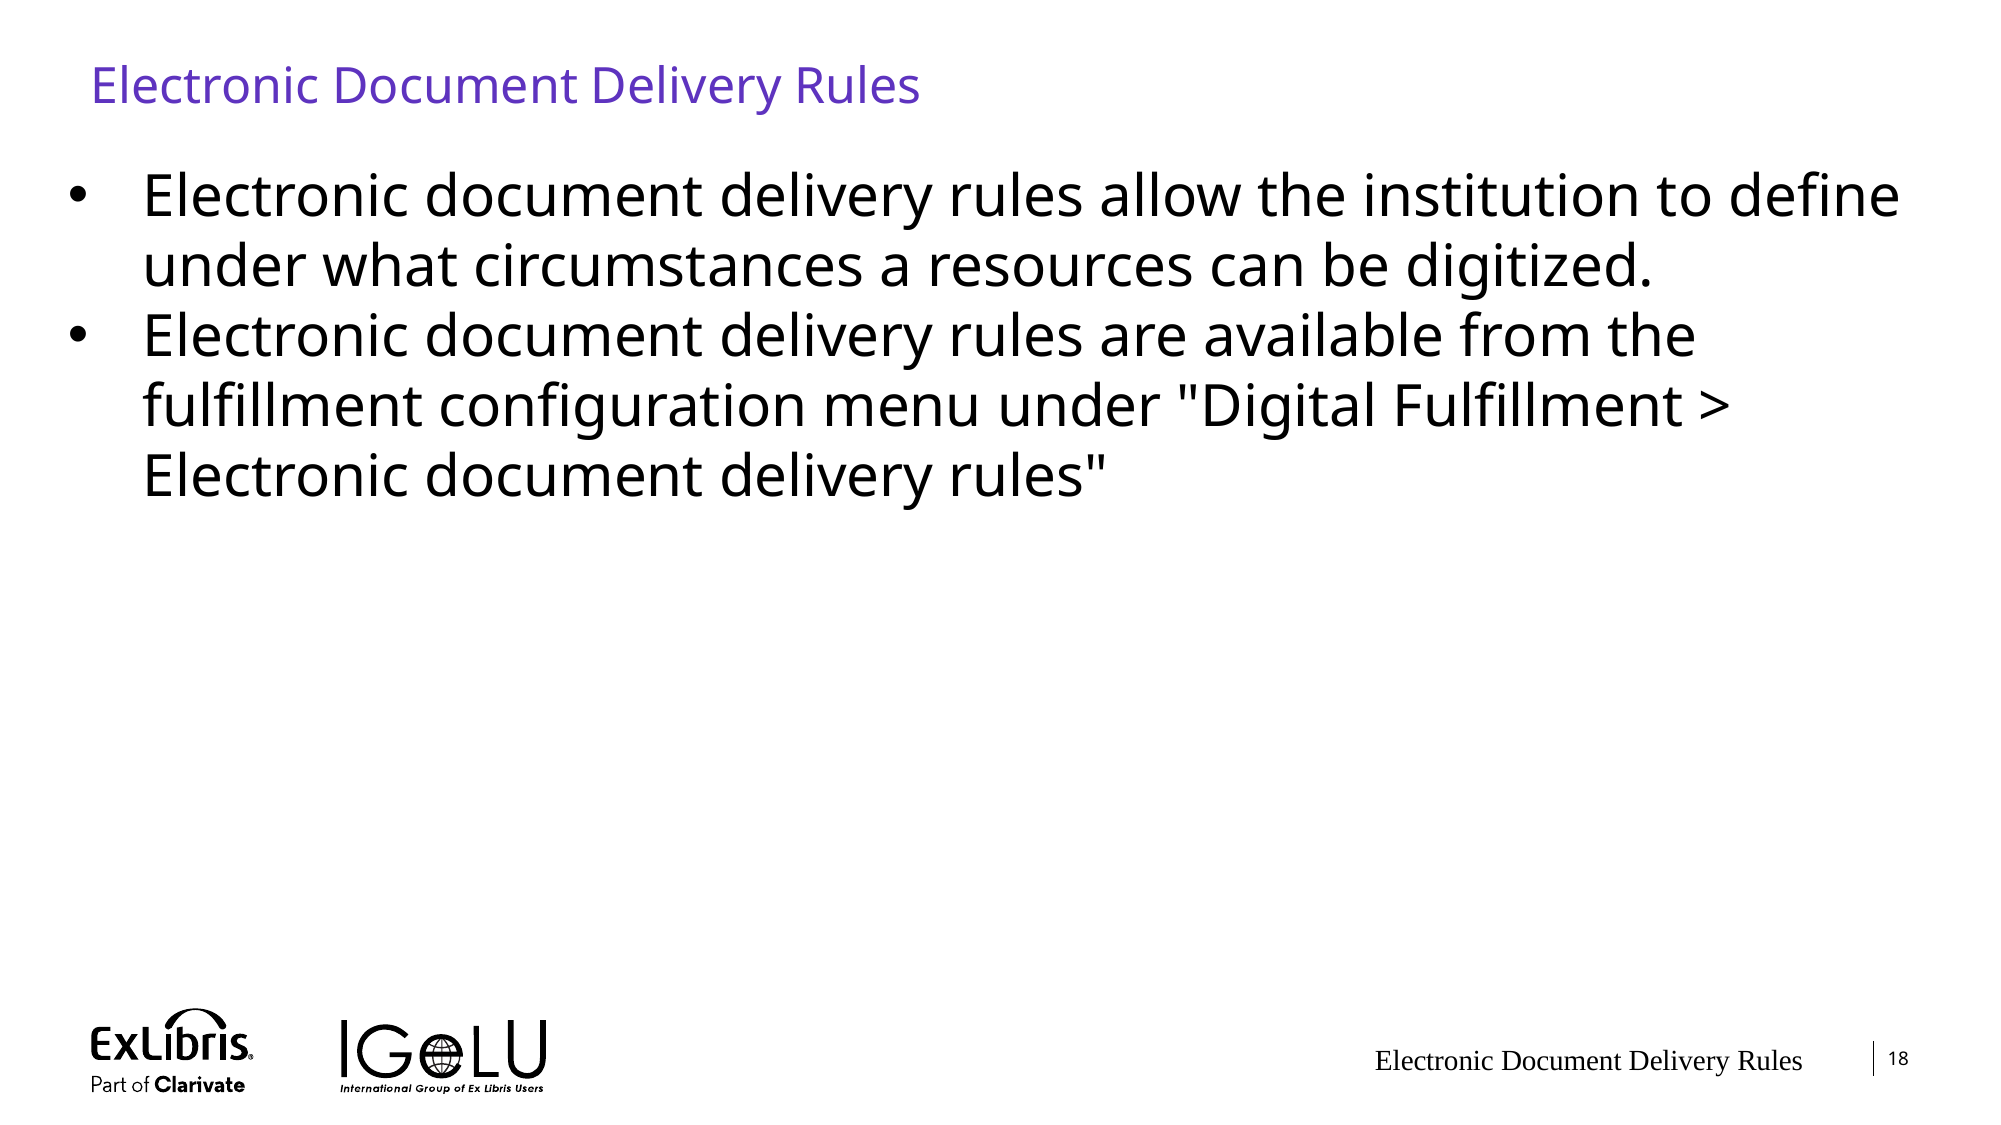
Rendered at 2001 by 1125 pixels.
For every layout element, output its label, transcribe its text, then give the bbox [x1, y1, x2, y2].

footer Electronic Document Delivery Rules [1318, 1041, 1860, 1077]
slide_number 18 [1887, 1041, 1923, 1077]
text_box Electronic document delivery rules allow the institution to define under what circumstances a resources can be digitized. Electronic document delivery rules are available from the fulfillment configuration menu under "Digital Fulfillment > Electronic document delivery rules" [53, 151, 1947, 586]
title Electronic Document Delivery Rules [90, 60, 1449, 102]
